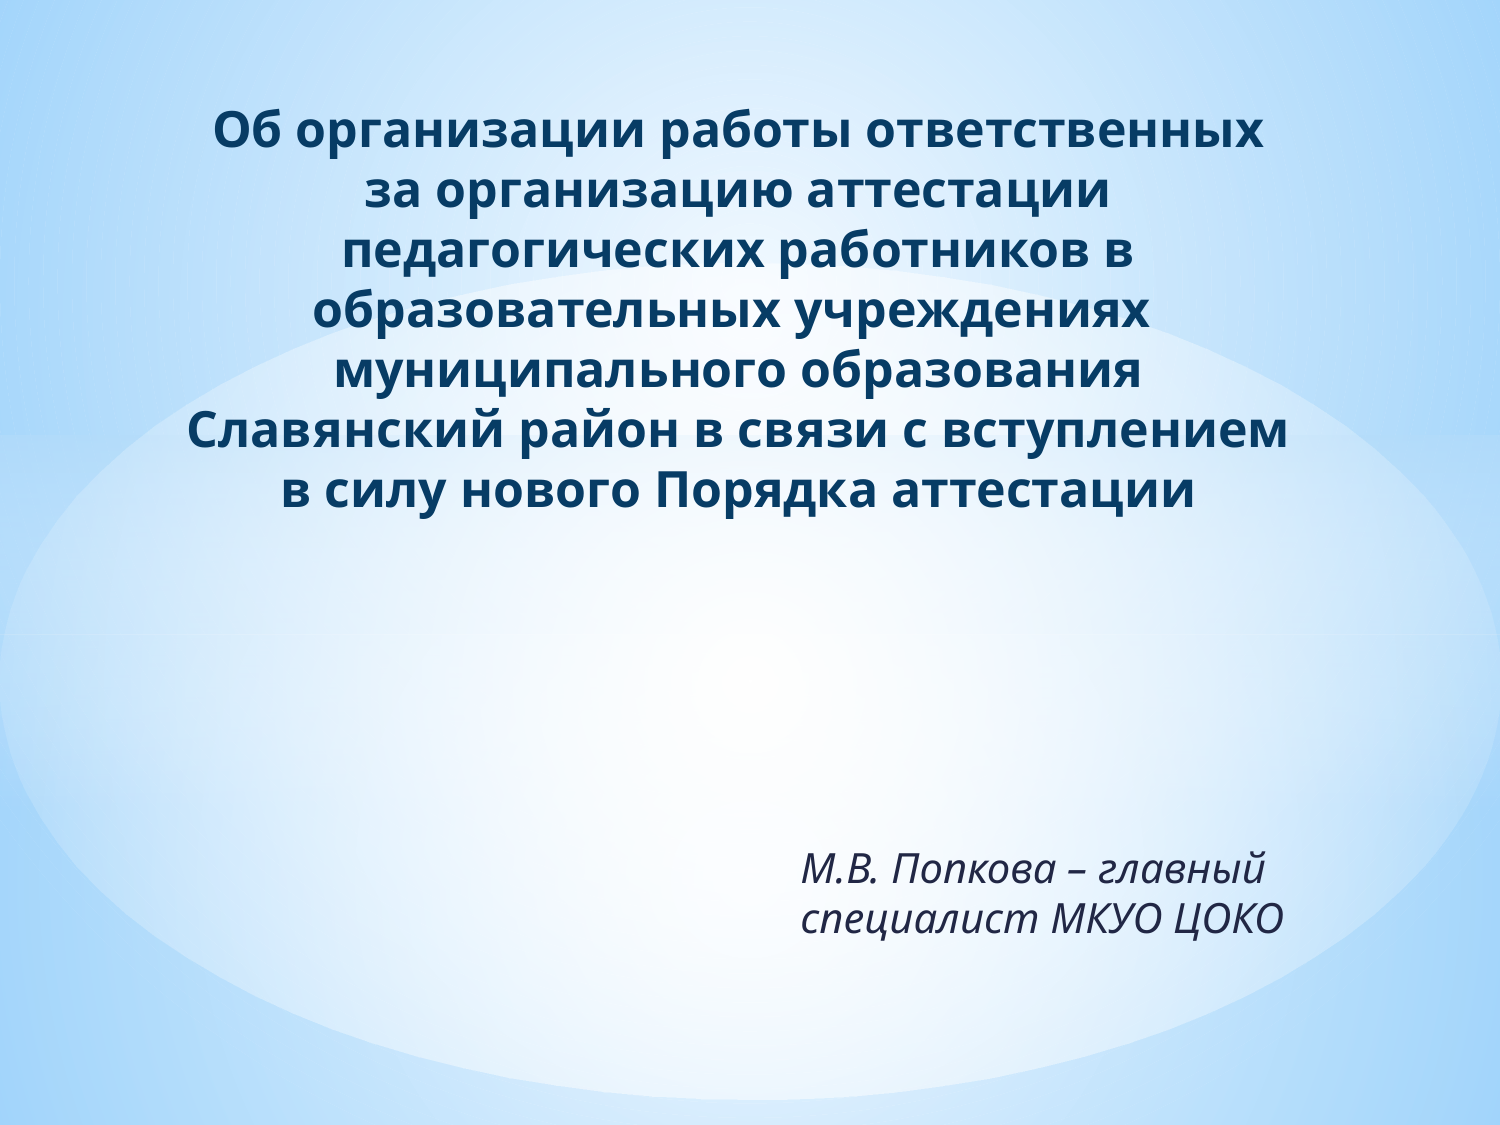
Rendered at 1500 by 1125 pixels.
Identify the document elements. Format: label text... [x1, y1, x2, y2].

subtitle М.В. Попкова – главный специалист МКУО ЦОКО [785, 834, 1400, 979]
title Об организации работы ответственных за организацию аттестации педагогических работников в образовательных учреждениях муниципального образования Славянский район в связи с вступлением в силу нового Порядка аттестации [135, 90, 1312, 480]
